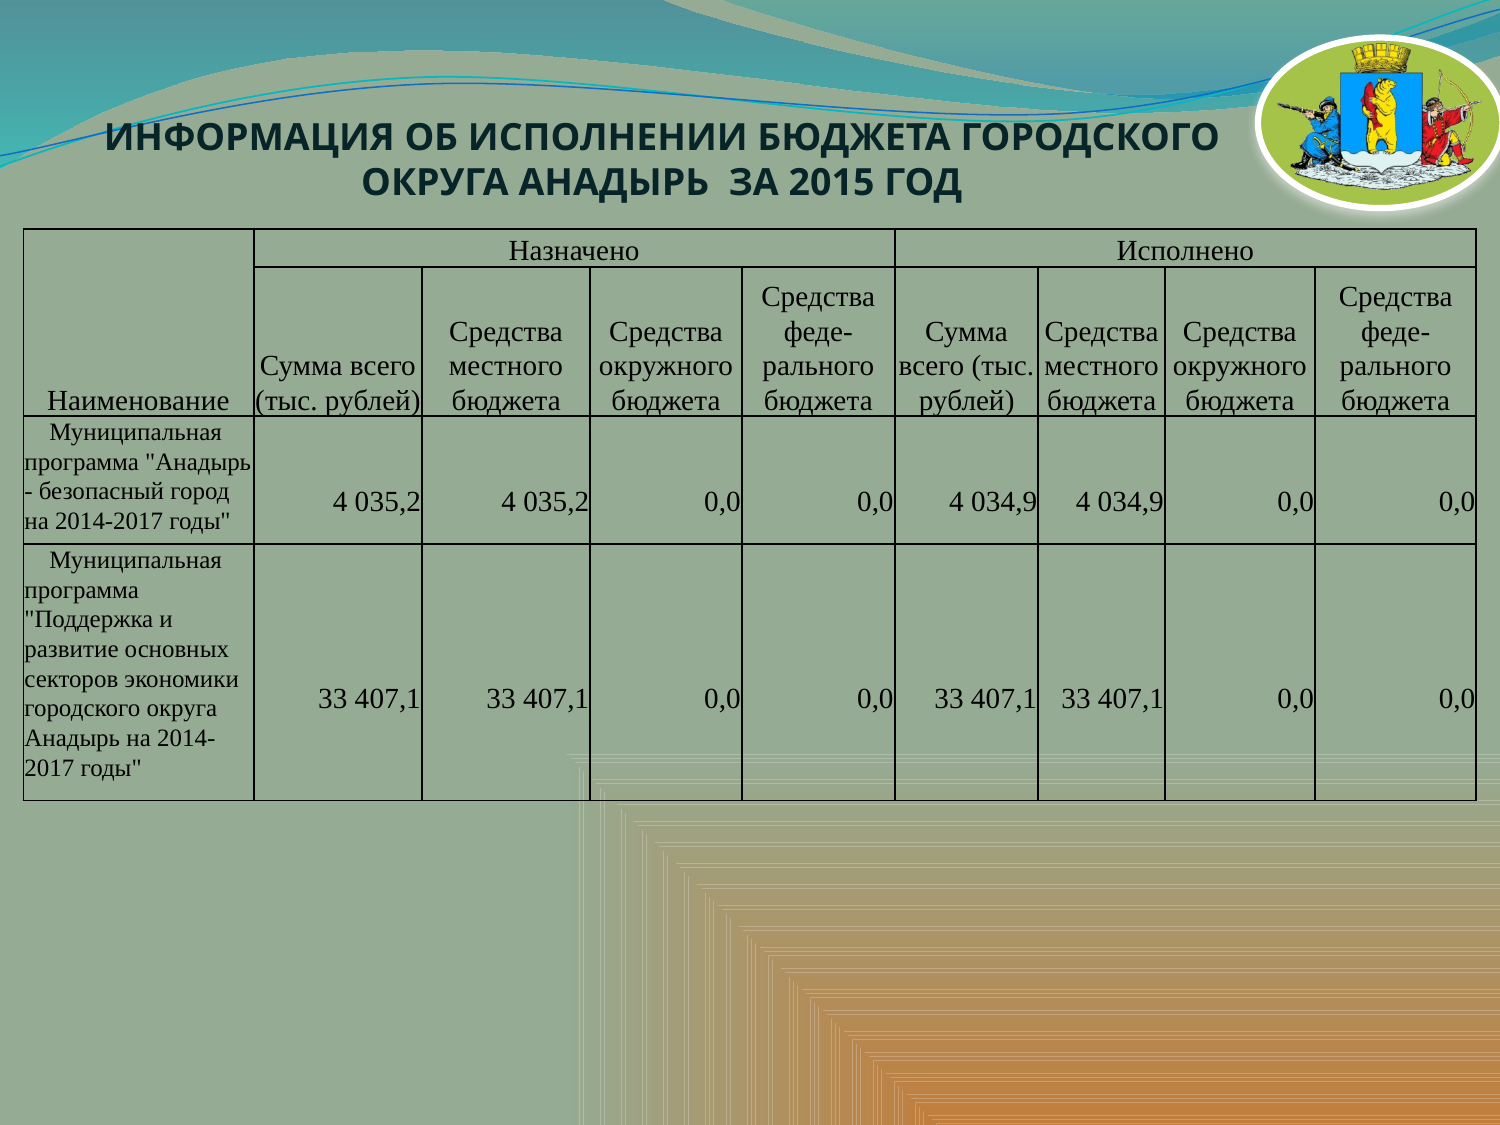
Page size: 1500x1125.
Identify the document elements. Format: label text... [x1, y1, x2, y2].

table_cell Сумма всего (тыс. рублей) [255, 268, 421, 415]
table_cell 4 035,2 [423, 417, 589, 543]
table_cell 0,0 [743, 545, 894, 800]
table_header Наименование [24, 230, 253, 415]
text_box Информация об исполнении бюджета городского округа Анадырь за 2015 год [82, 105, 1243, 228]
table_header Назначено [255, 230, 894, 266]
picture [1275, 41, 1487, 191]
table_cell 33 407,1 [423, 545, 589, 800]
table_cell 0,0 [743, 417, 894, 543]
table_cell 0,0 [1316, 417, 1475, 543]
table_cell Средства окружного бюджета [1166, 268, 1314, 415]
table_cell Средства местного бюджета [423, 268, 589, 415]
text_box [1332, 34, 1428, 41]
text_box [1492, 82, 1500, 163]
table_cell 0,0 [1316, 545, 1475, 800]
table_cell Муниципальная программа "Поддержка и развитие основных секторов экономики городского округа Анадырь на 2014-2017 годы" [24, 545, 253, 800]
table_cell Средства феде-рального бюджета [743, 268, 894, 415]
table_header Исполнено [896, 230, 1475, 266]
table_cell 0,0 [591, 417, 741, 543]
table_cell Средства окружного бюджета [591, 268, 741, 415]
table_cell Сумма всего (тыс. рублей) [896, 268, 1037, 415]
table_cell Средства феде-рального бюджета [1316, 268, 1475, 415]
text_box [1254, 81, 1269, 164]
table_cell 4 034,9 [1039, 417, 1164, 543]
table_cell 4 034,9 [896, 417, 1037, 543]
table_cell 33 407,1 [1039, 545, 1164, 800]
table_cell 0,0 [591, 545, 741, 800]
table_cell Средства местного бюджета [1039, 268, 1164, 415]
table_cell 4 035,2 [255, 417, 421, 543]
table_cell 33 407,1 [255, 545, 421, 800]
table_cell 33 407,1 [896, 545, 1037, 800]
table_cell 0,0 [1166, 545, 1314, 800]
table_cell Муниципальная программа "Анадырь - безопасный город на 2014-2017 годы" [24, 417, 253, 543]
table_cell 0,0 [1166, 417, 1314, 543]
text_box [1327, 203, 1434, 212]
